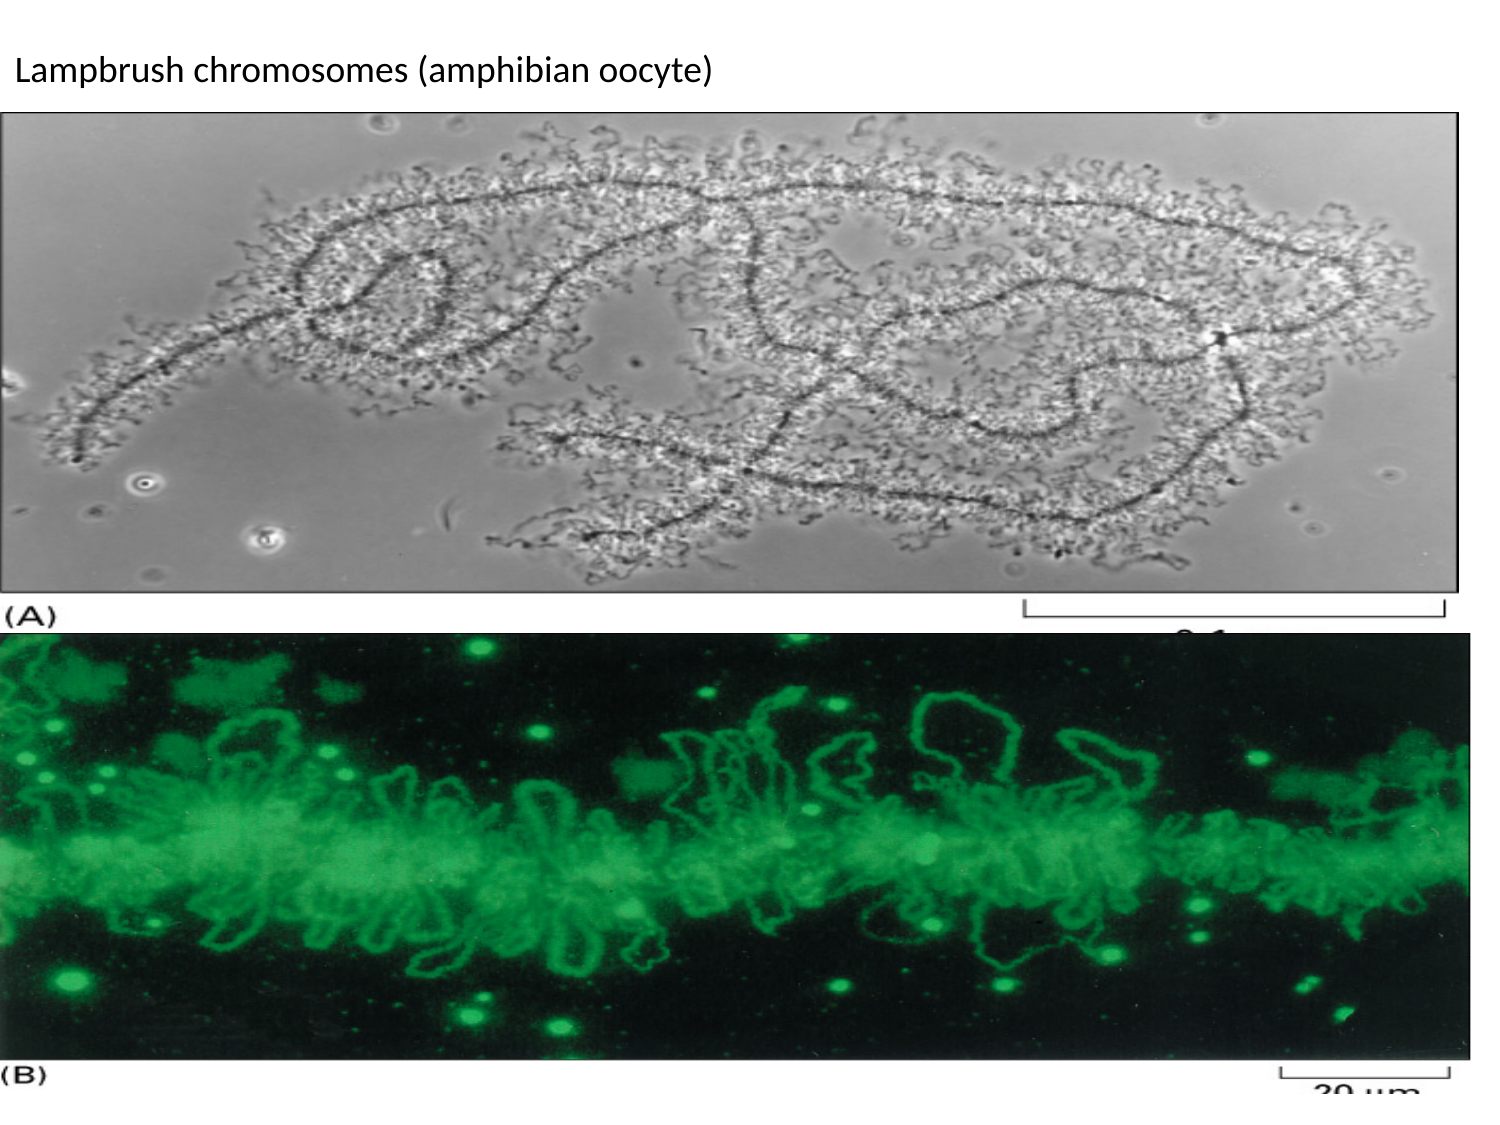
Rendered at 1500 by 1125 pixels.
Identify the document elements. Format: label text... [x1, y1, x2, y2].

text_box Lampbrush chromosomes (amphibian oocyte) [0, 37, 1445, 98]
picture [0, 112, 1471, 1094]
